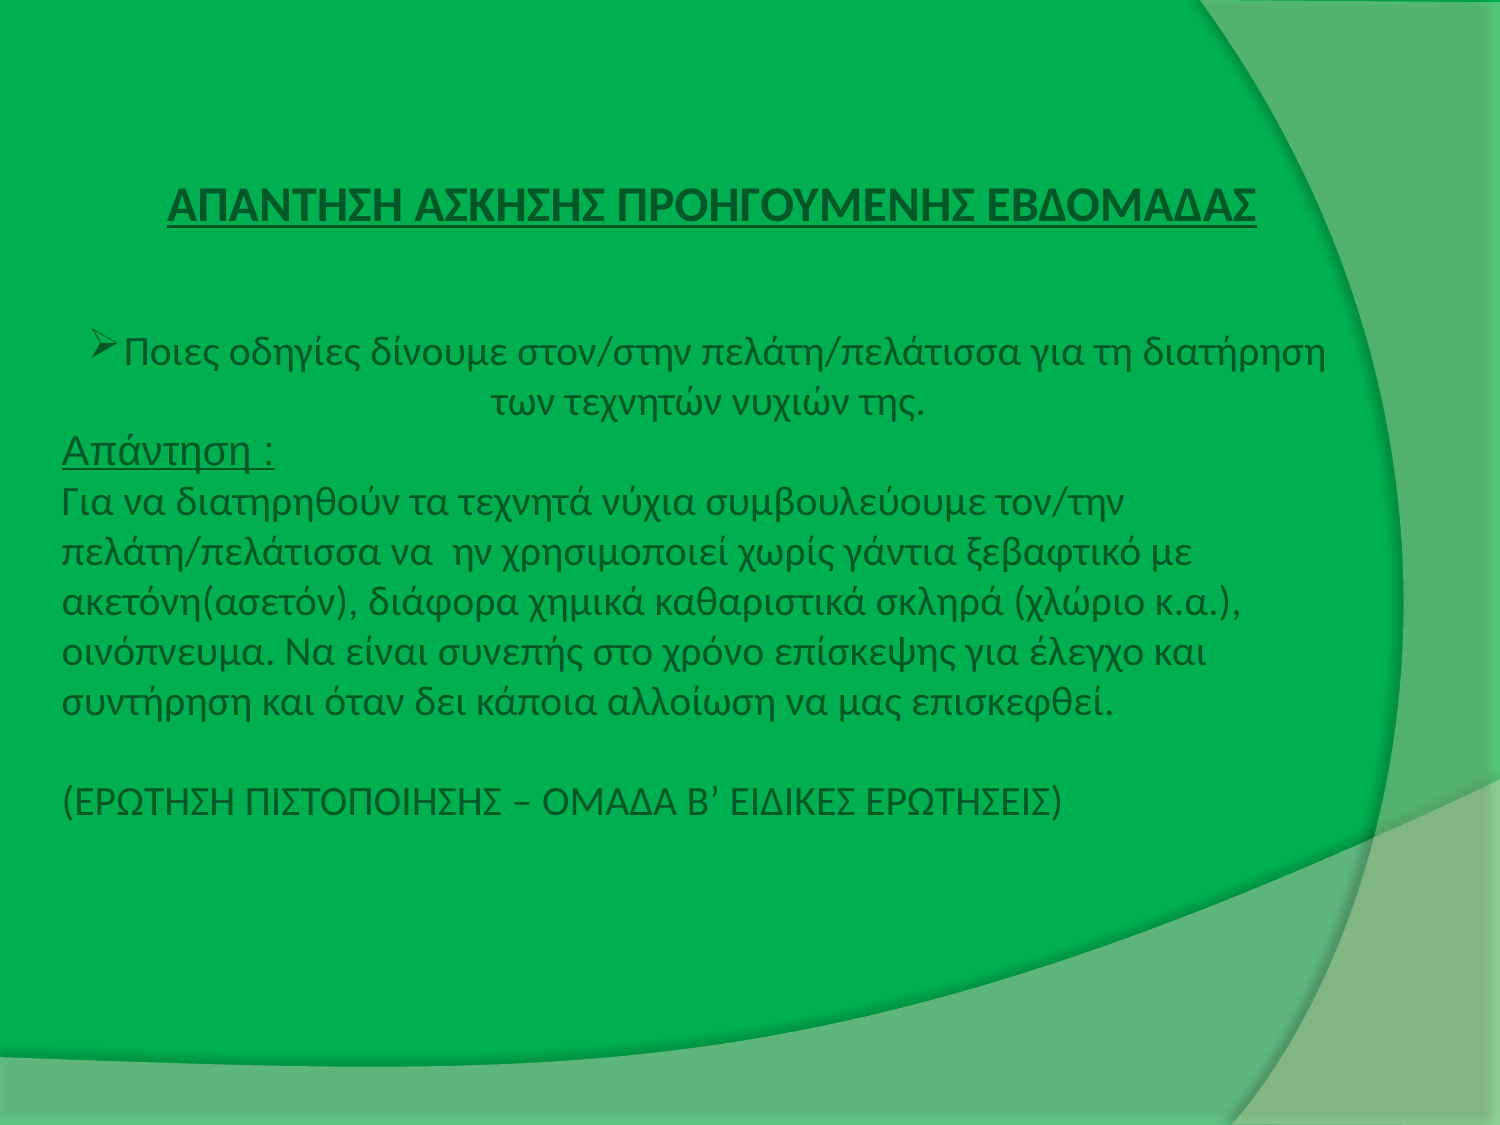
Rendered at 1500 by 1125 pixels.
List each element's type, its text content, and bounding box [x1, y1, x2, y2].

text_box Ποιες οδηγίες δίνουμε στον/στην πελάτη/πελάτισσα για τη διατήρηση των τεχνητών νυχιών της. Απάντηση : Για να διατηρηθούν τα τεχνητά νύχια συμβουλεύουμε τον/την πελάτη/πελάτισσα να ην χρησιμοποιεί χωρίς γάντια ξεβαφτικό με ακετόνη(ασετόν), διάφορα χημικά καθαριστικά σκληρά (χλώριο κ.α.), οινόπνευμα. Να είναι συνεπής στο χρόνο επίσκεψης για έλεγχο και συντήρηση και όταν δει κάποια αλλοίωση να μας επισκεφθεί. (ΕΡΩΤΗΣΗ ΠΙΣΤΟΠΟΙΗΣΗΣ – ΟΜΑΔΑ Β’ ΕΙΔΙΚΕΣ ΕΡΩΤΗΣΕΙΣ) [46, 316, 1372, 832]
text_box ΑΠΑΝΤΗΣΗ ΑΣΚΗΣΗΣ ΠΡΟΗΓΟΥΜΕΝΗΣ ΕΒΔΟΜΑΔΑΣ [152, 163, 1348, 239]
